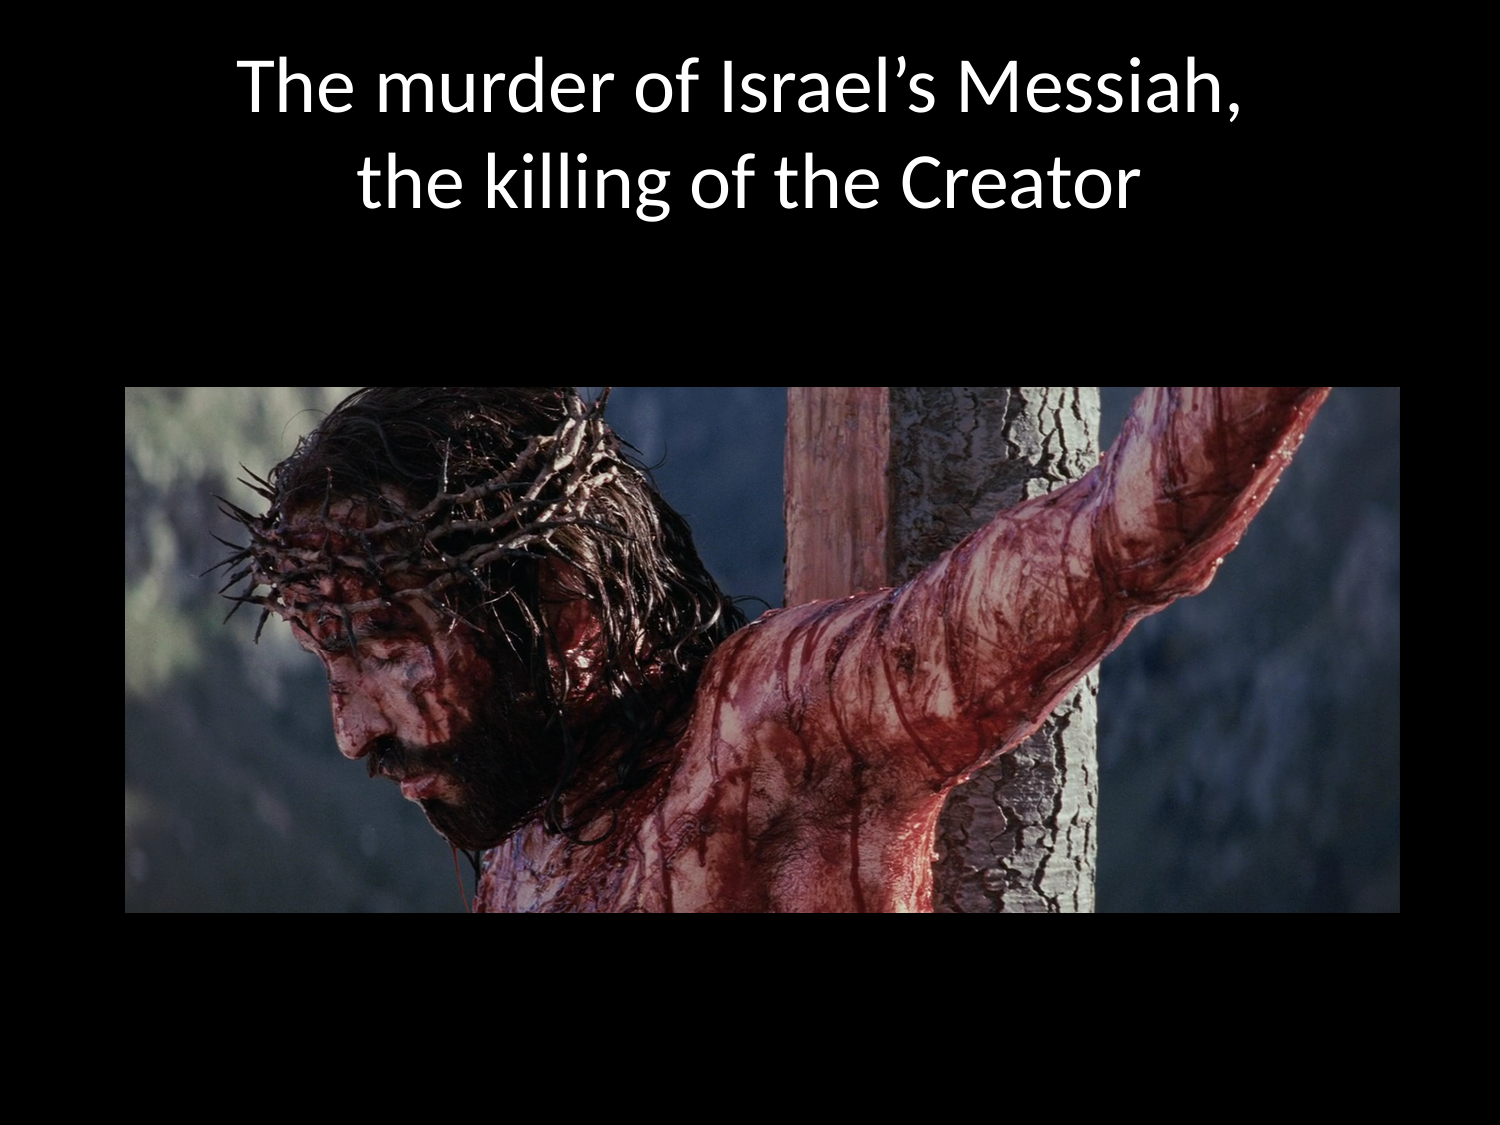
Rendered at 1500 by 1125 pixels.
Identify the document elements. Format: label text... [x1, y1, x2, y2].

title The murder of Israel’s Messiah, the killing of the Creator [75, 24, 1425, 233]
picture [124, 387, 1400, 913]
